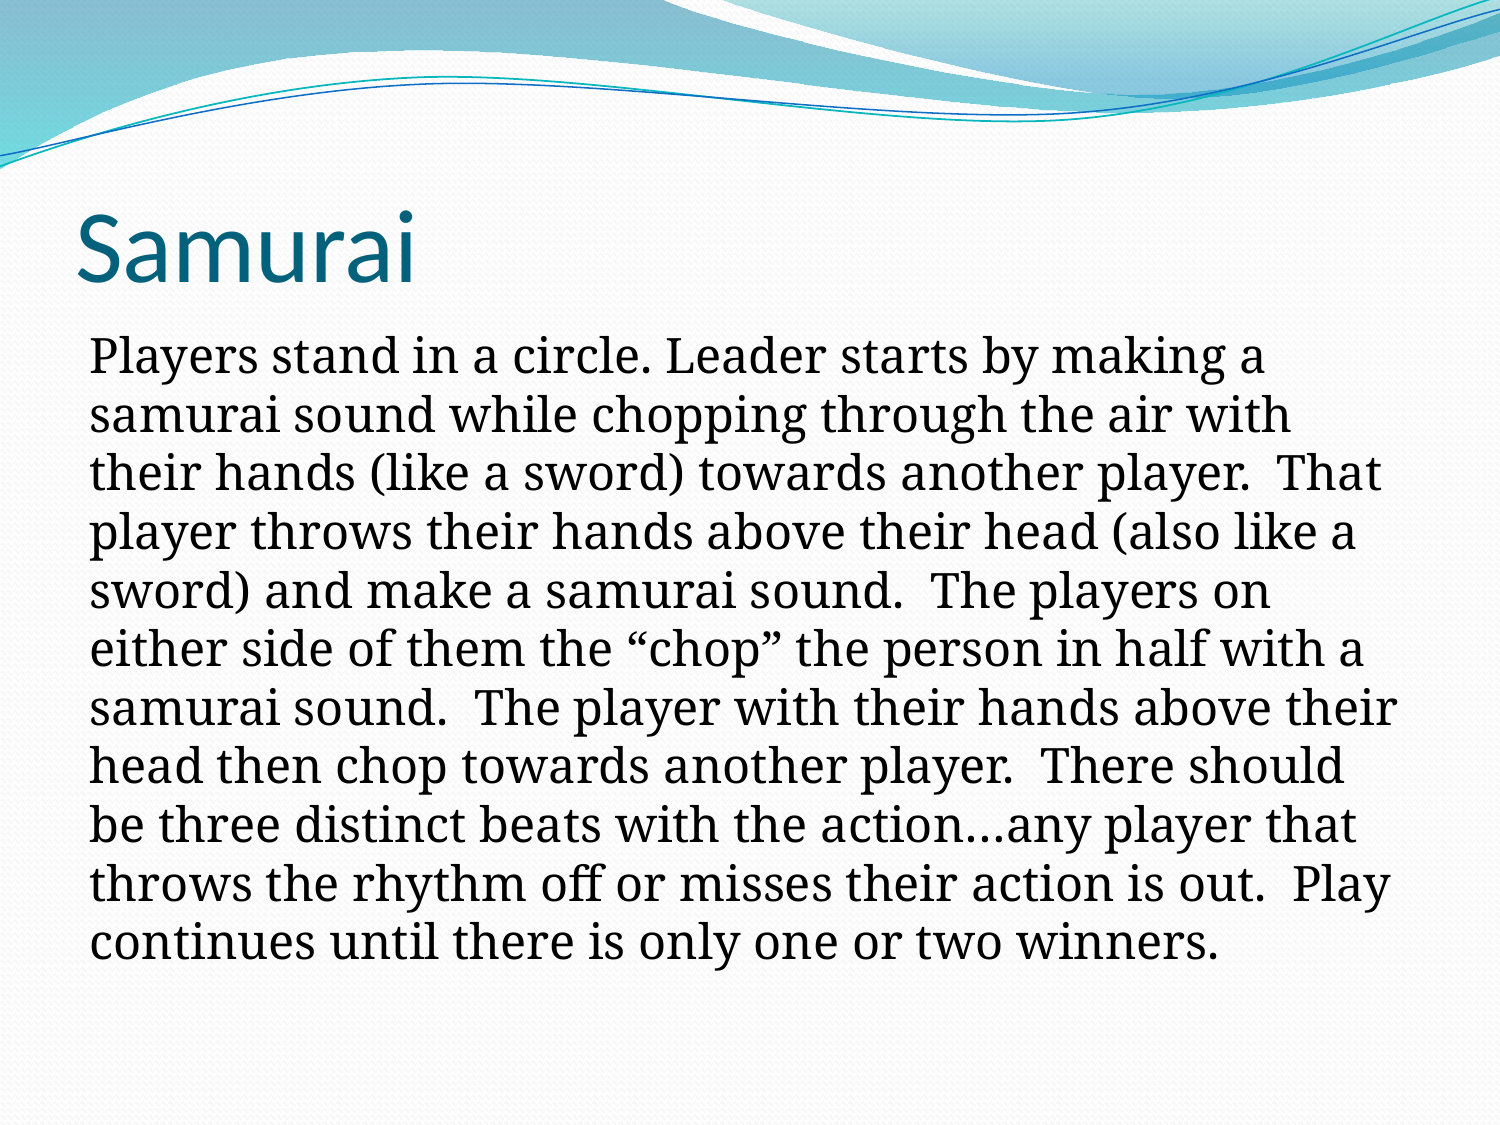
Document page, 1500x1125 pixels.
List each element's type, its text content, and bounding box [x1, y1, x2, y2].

list Players stand in a circle. Leader starts by making a samurai sound while chopping through the air with their hands (like a sword) towards another player. That player throws their hands above their head (also like a sword) and make a samurai sound. The players on either side of them the “chop” the person in half with a samurai sound. The player with their hands above their head then chop towards another player. There should be three distinct beats with the action…any player that throws the rhythm off or misses their action is out. Play continues until there is only one or two winners. [75, 317, 1425, 1038]
title Samurai [75, 115, 1425, 303]
